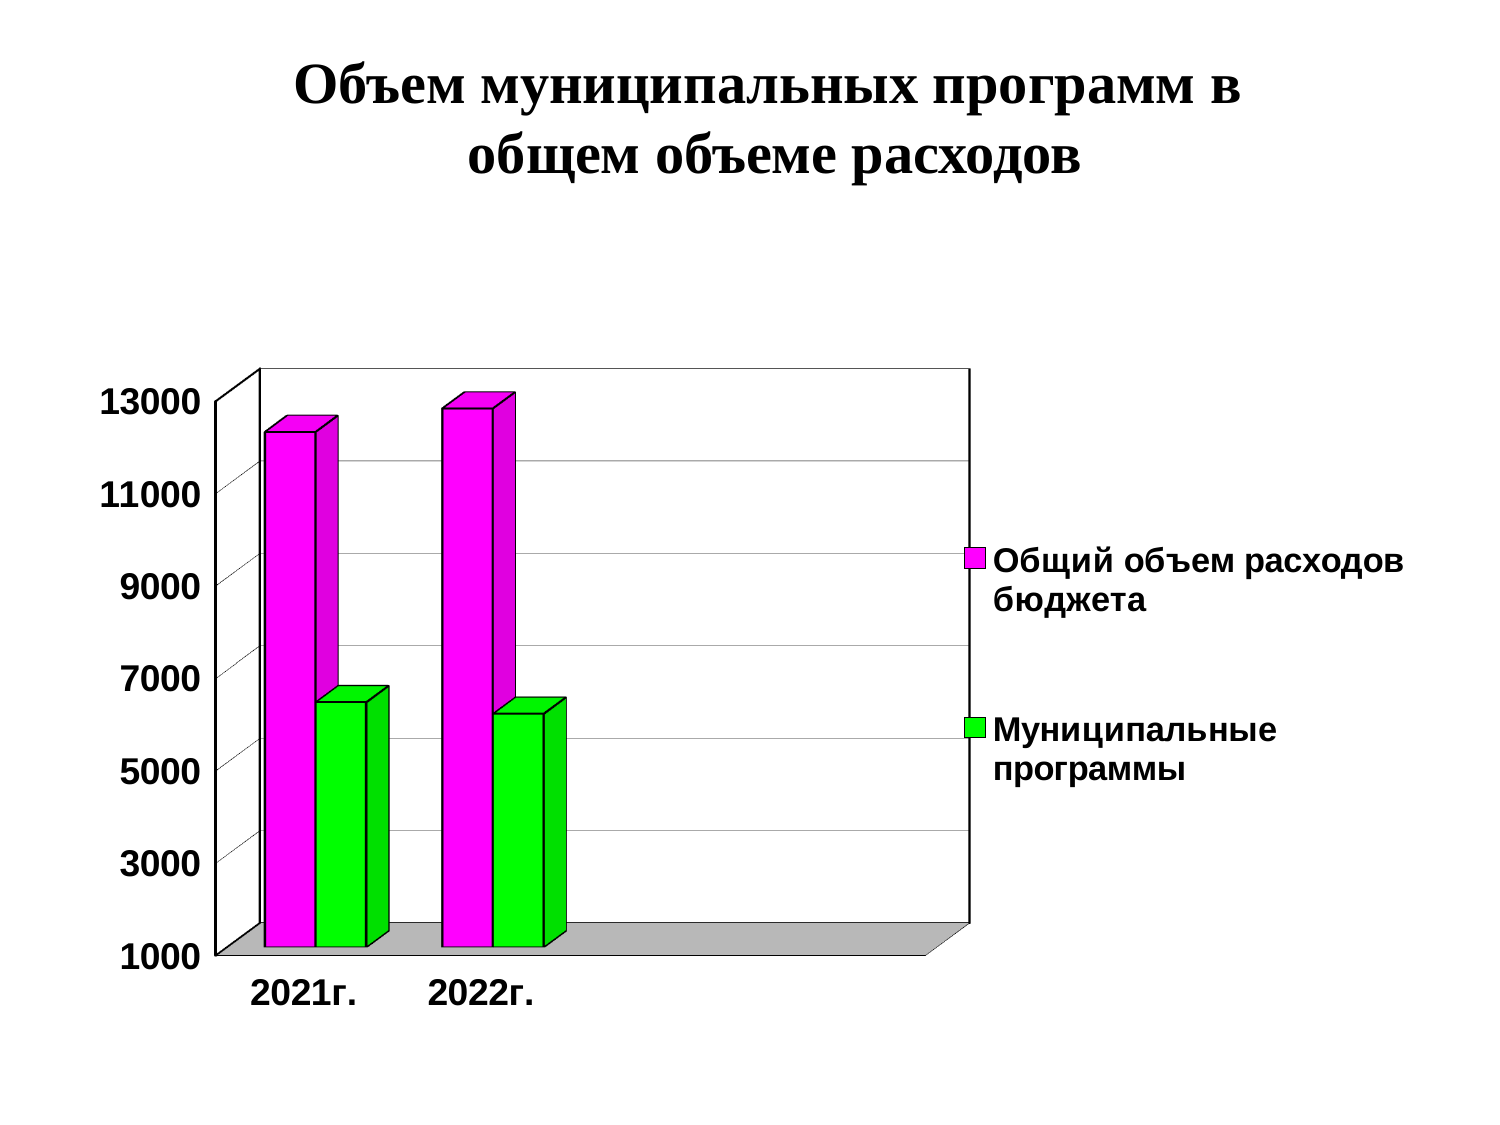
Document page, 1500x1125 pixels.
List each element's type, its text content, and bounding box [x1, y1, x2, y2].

text_box Объем муниципальных программ в общем объеме расходов [99, 37, 1450, 225]
chart [95, 328, 1427, 1055]
